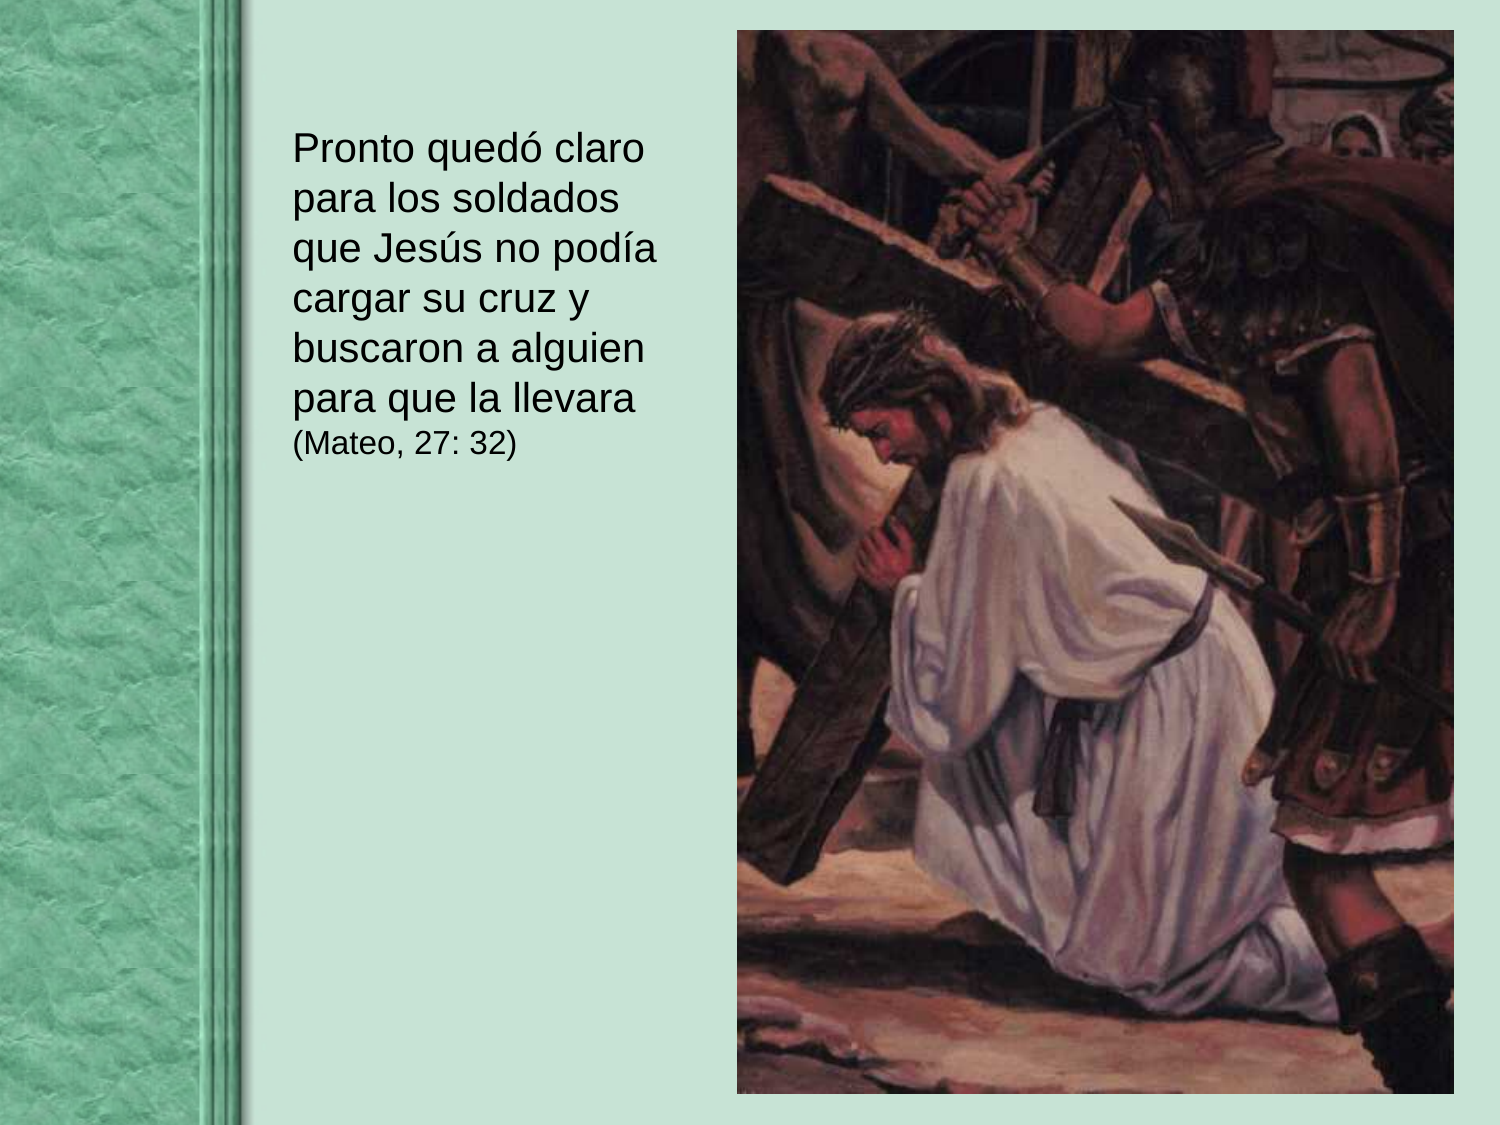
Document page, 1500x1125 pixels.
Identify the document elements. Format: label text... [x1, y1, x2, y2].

picture [0, 0, 1500, 1125]
text_box Pronto quedó claro para los soldados que Jesús no podía cargar su cruz y buscaron a alguien para que la llevara (Mateo, 27: 32) [277, 113, 715, 469]
